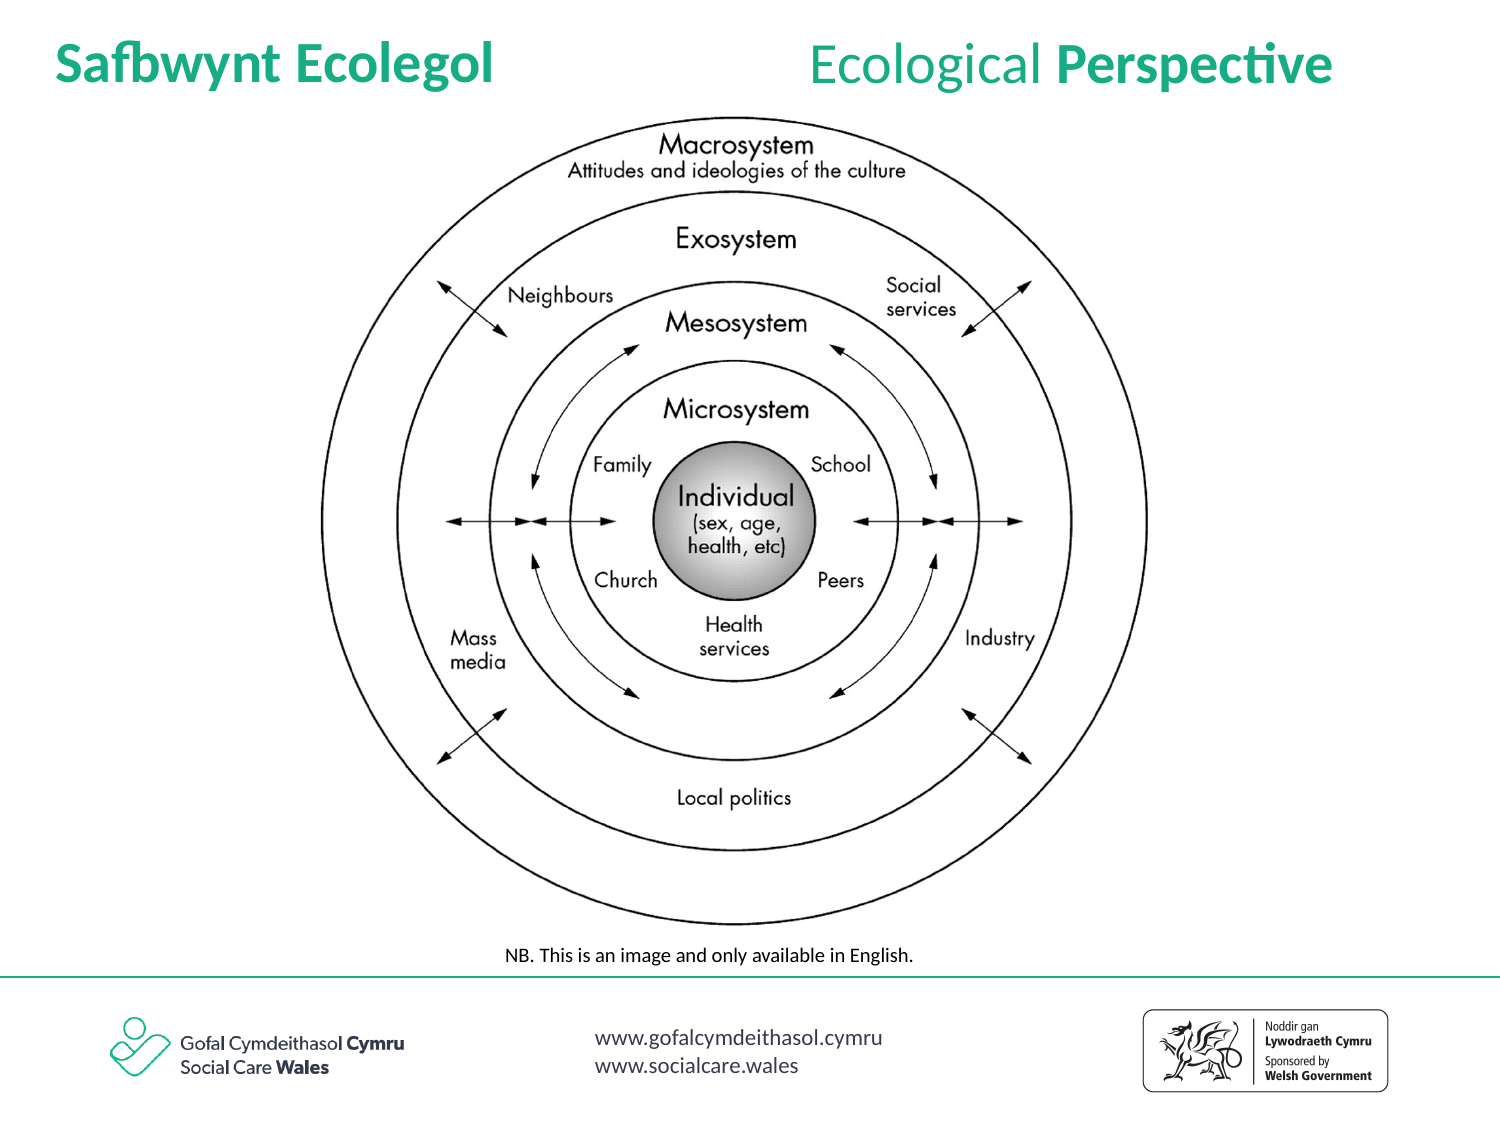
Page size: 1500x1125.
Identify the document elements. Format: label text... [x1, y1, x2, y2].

picture [315, 115, 1149, 934]
list Safbwynt Ecolegol [40, 24, 742, 111]
list Ecological Perspective [755, 25, 1500, 196]
picture [1137, 995, 1395, 1106]
text_box NB. This is an image and only available in English. [209, 934, 1210, 975]
